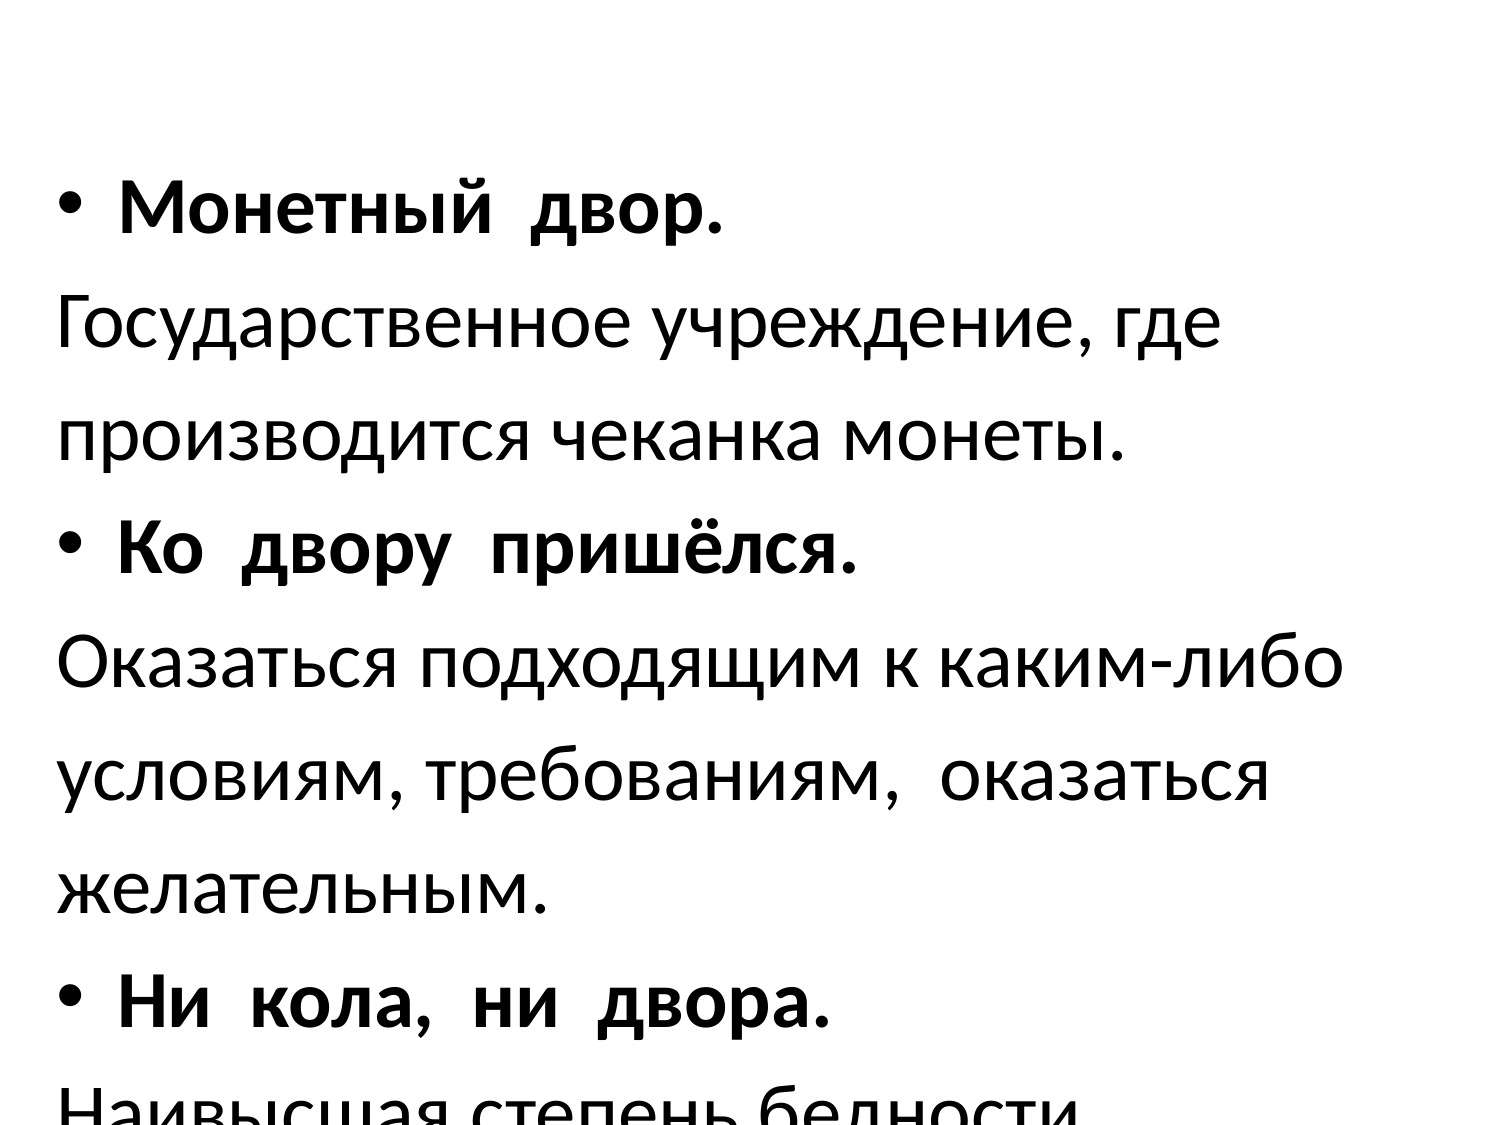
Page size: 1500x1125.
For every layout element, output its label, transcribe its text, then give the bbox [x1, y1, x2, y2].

list Монетный двор. Государственное учреждение, где производится чеканка монеты. Ко двору пришёлся. Оказаться подходящим к каким-либо условиям, требованиям, оказаться желательным. Ни кола, ни двора. Наивысшая степень бедности. [41, 42, 1459, 1125]
